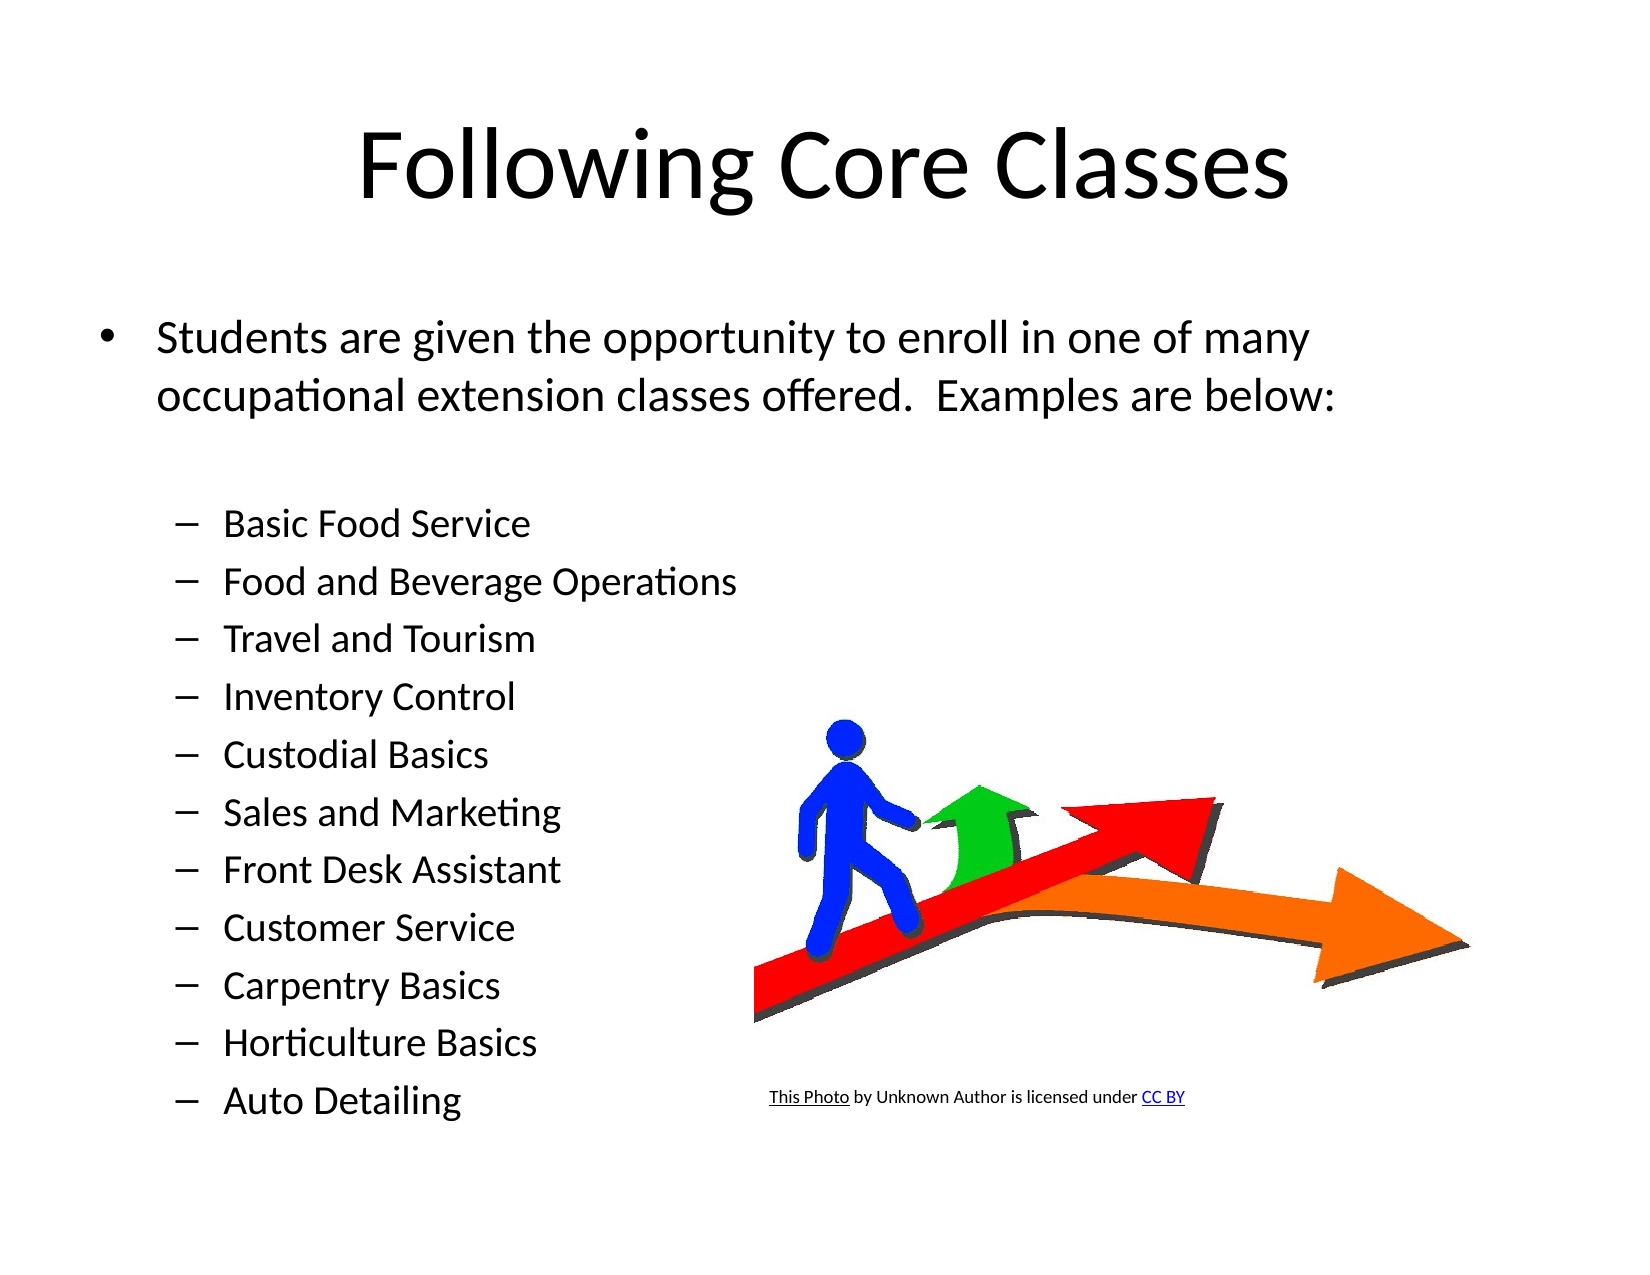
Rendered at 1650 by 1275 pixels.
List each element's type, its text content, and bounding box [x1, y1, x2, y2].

picture [754, 574, 1650, 1078]
list Students are given the opportunity to enroll in one of many occupational extension classes offered. Examples are below: Basic Food Service Food and Beverage Operations Travel and Tourism Inventory Control Custodial Basics Sales and Marketing Front Desk Assistant Customer Service Carpentry Basics Horticulture Basics Auto Detailing [82, 297, 1568, 1139]
title Following Core Classes [82, 51, 1568, 264]
text_box This Photo by Unknown Author is licensed under CC BY [754, 1084, 1650, 1115]
